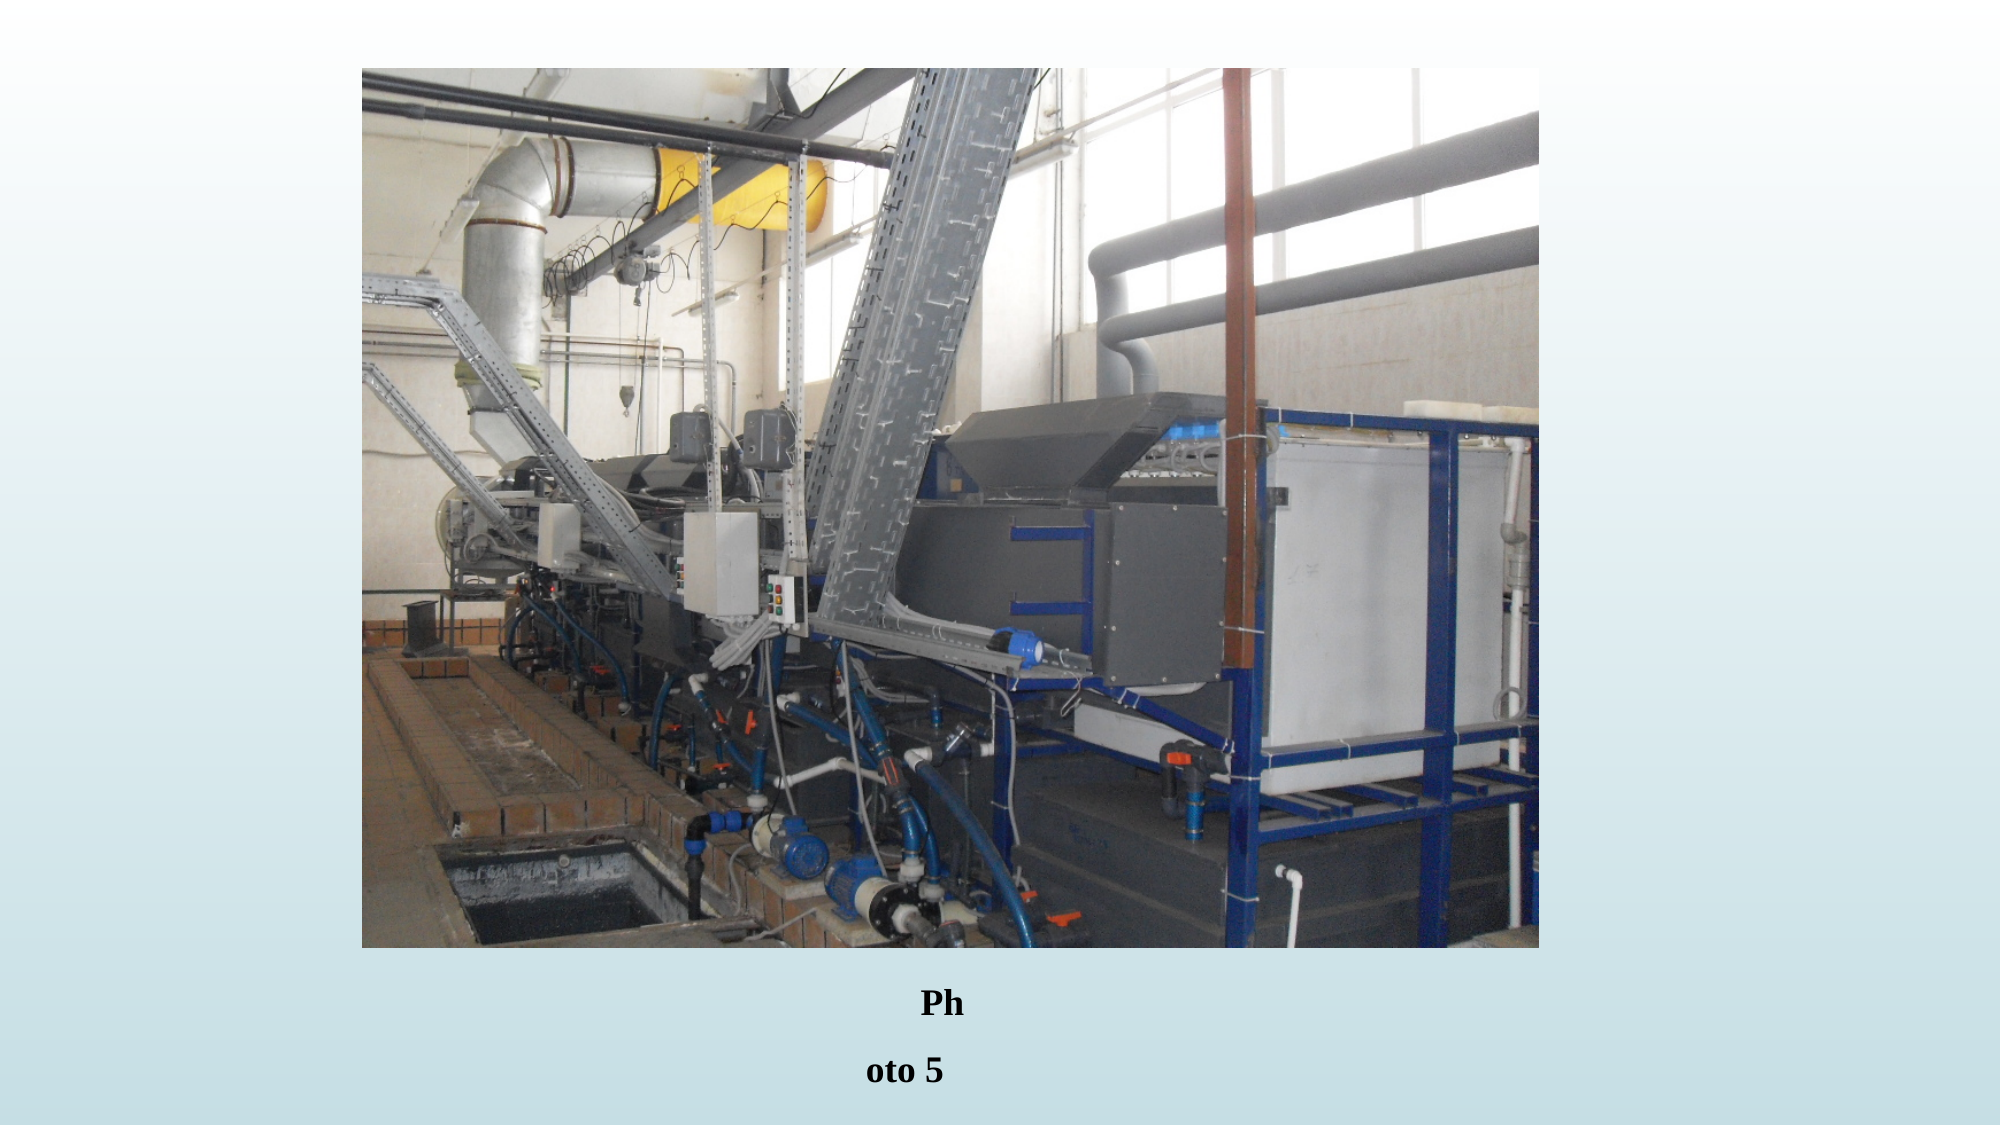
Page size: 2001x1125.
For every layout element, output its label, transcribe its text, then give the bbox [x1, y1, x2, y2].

picture [361, 67, 1539, 948]
text_box Photo 5 [829, 956, 981, 1031]
